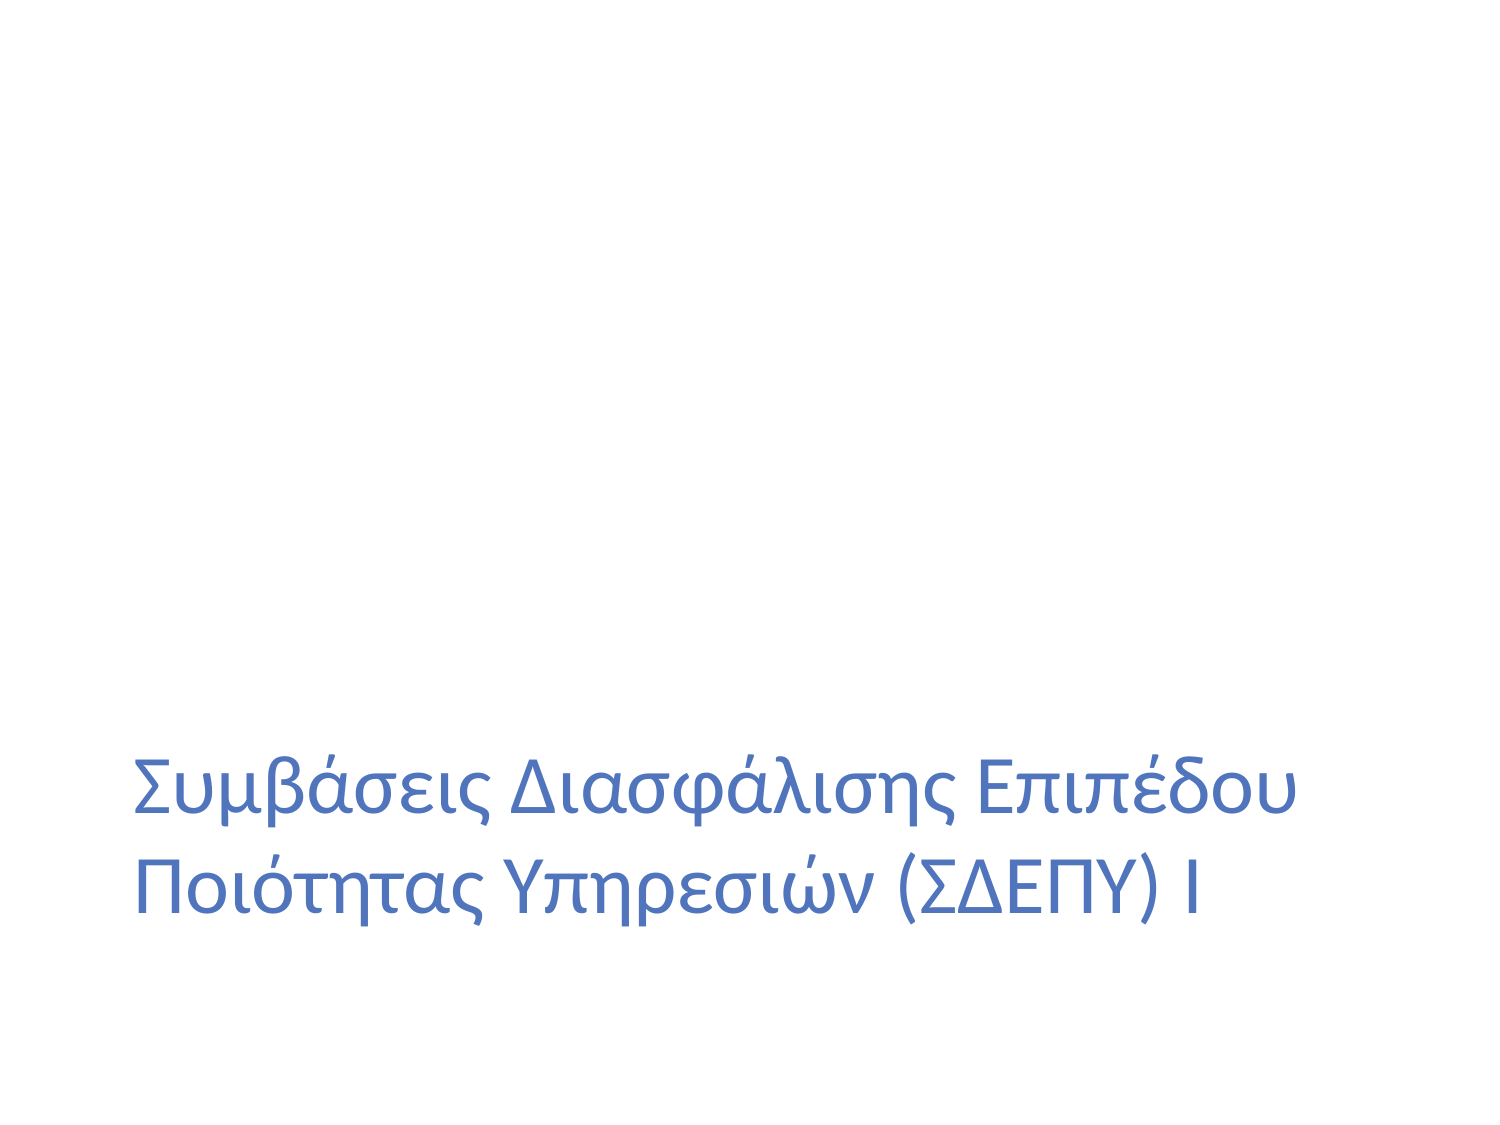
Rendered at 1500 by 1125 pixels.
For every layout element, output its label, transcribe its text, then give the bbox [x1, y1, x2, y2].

title Συμβάσεις Διασφάλισης Επιπέδου Ποιότητας Υπηρεσιών (ΣΔΕΠΥ) I [118, 722, 1394, 947]
